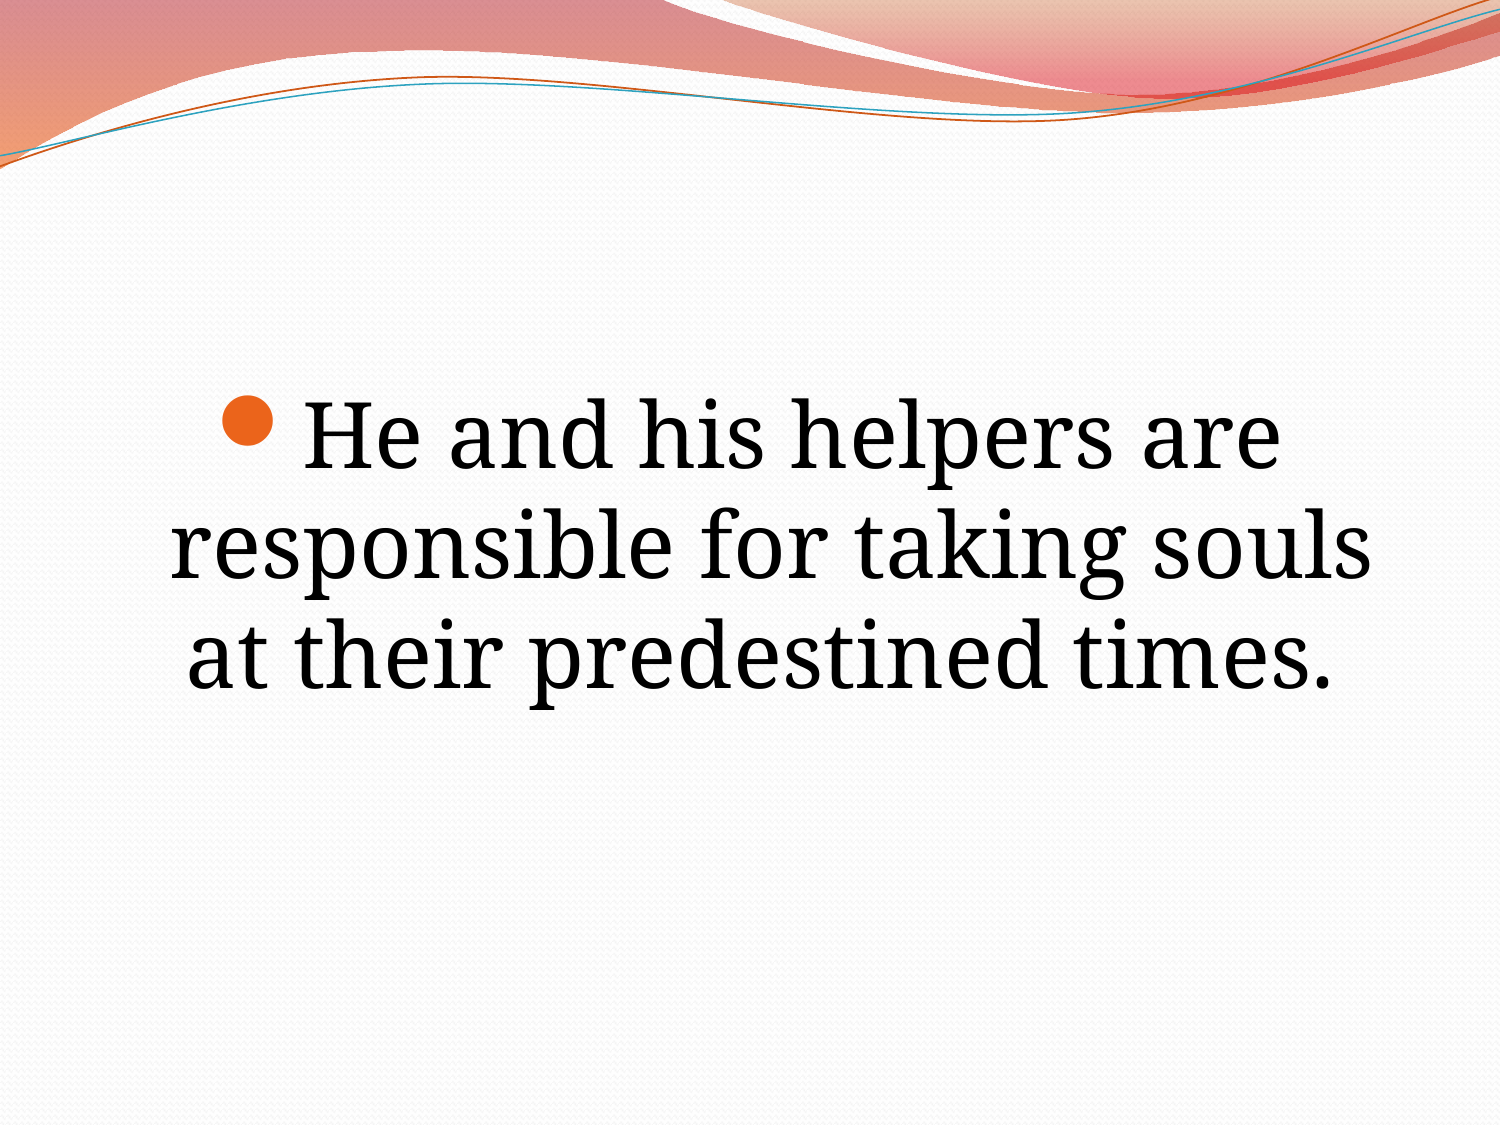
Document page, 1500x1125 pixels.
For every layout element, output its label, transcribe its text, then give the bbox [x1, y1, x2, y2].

list He and his helpers are responsible for taking souls at their predestined times. [75, 112, 1425, 1038]
